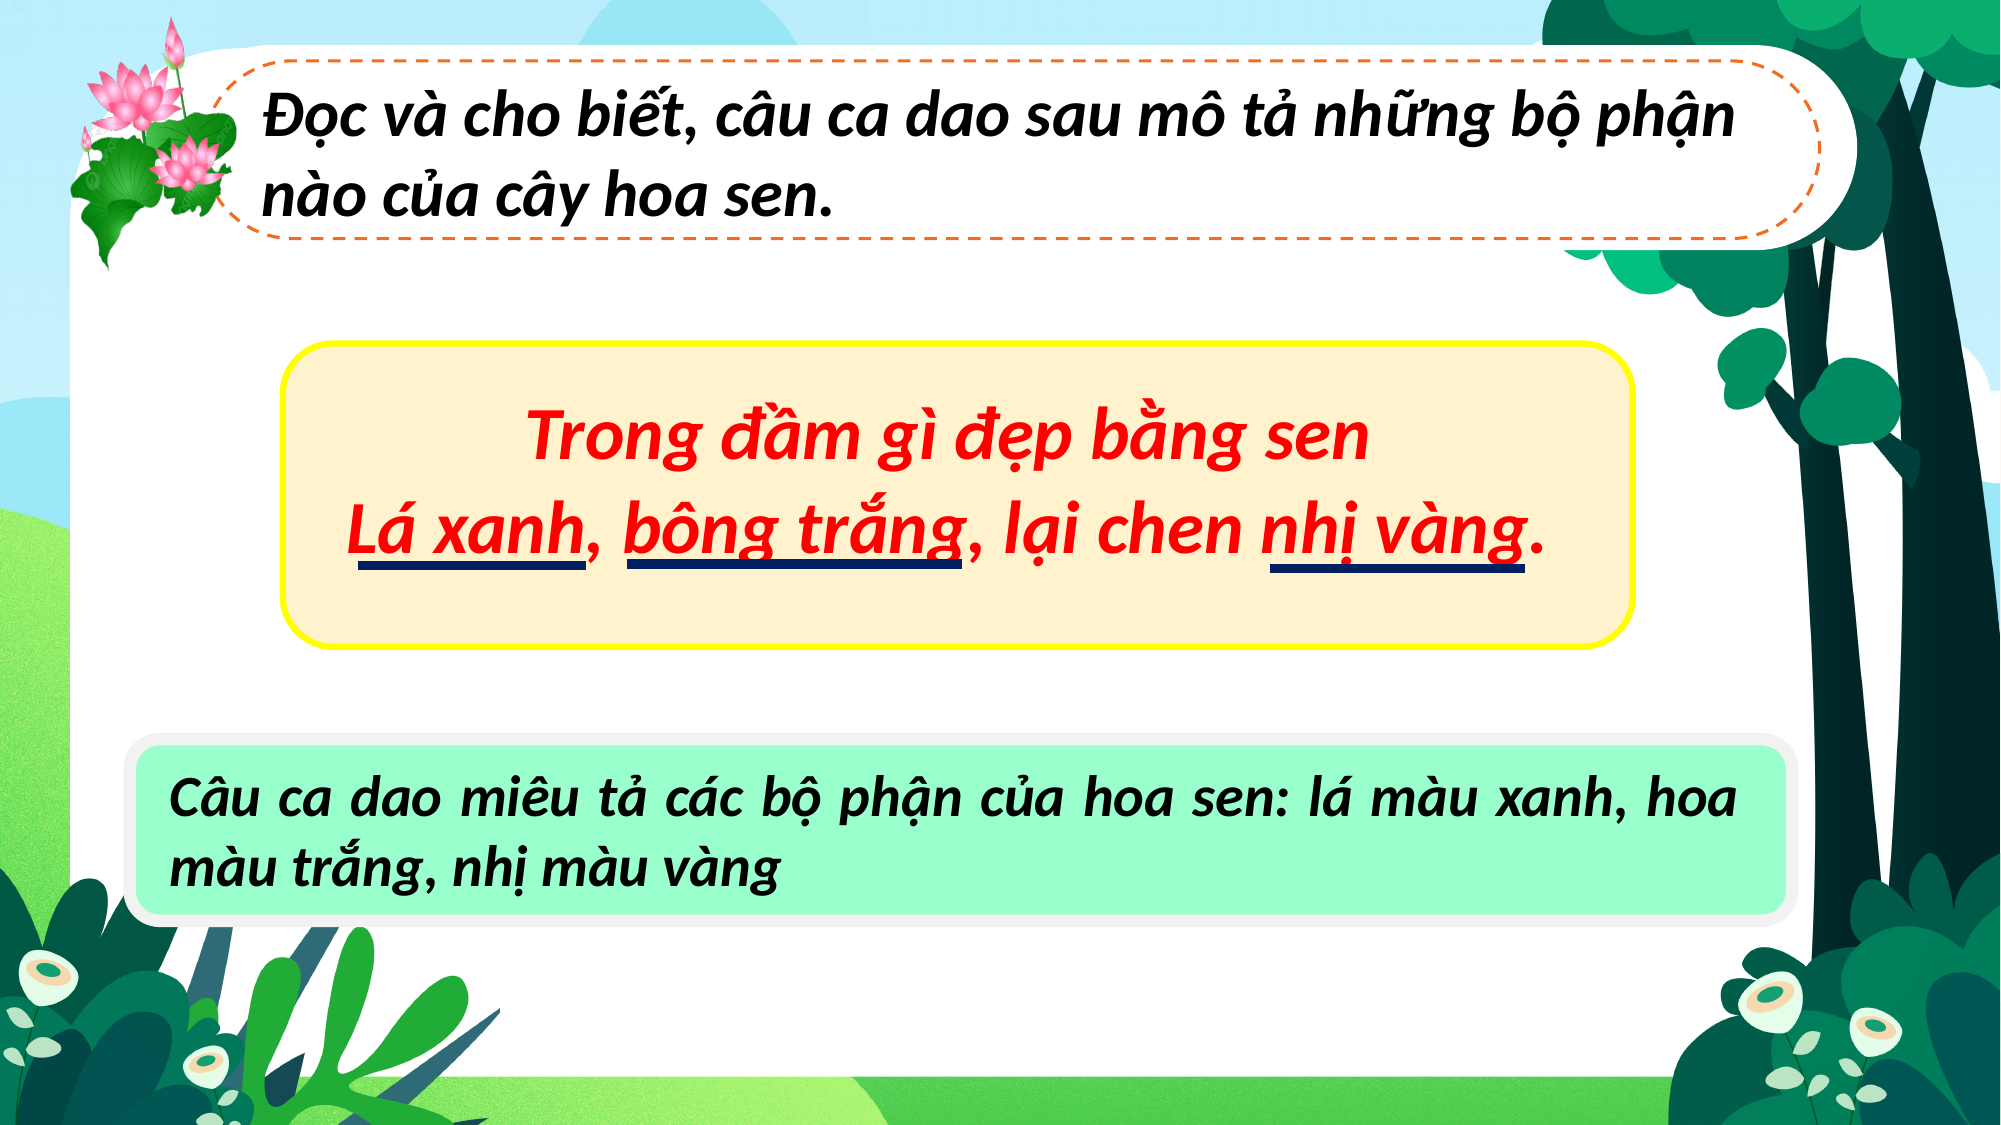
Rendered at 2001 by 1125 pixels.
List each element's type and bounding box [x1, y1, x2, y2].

text_box [26, 0, 1858, 319]
text_box [129, 739, 1793, 921]
text_box [282, 343, 1633, 647]
picture [0, 0, 2001, 1125]
